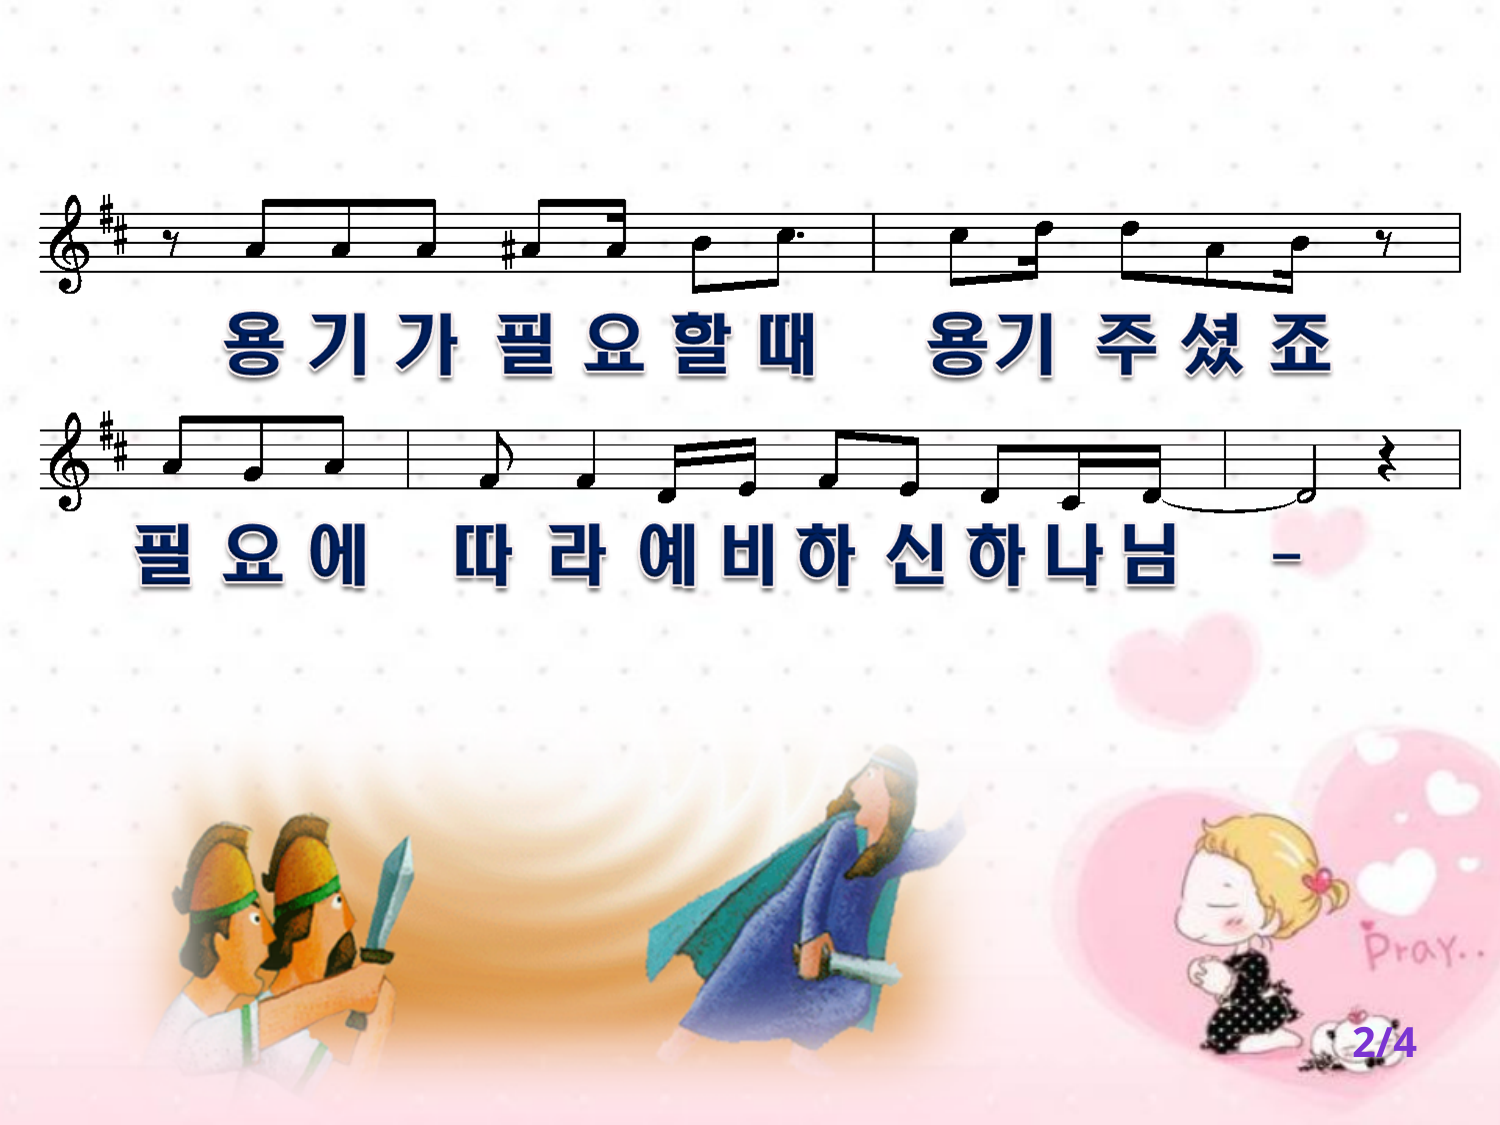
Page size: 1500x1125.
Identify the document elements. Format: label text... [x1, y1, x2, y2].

picture [0, 0, 1500, 1125]
text_box 2/4 [1337, 1007, 1433, 1073]
